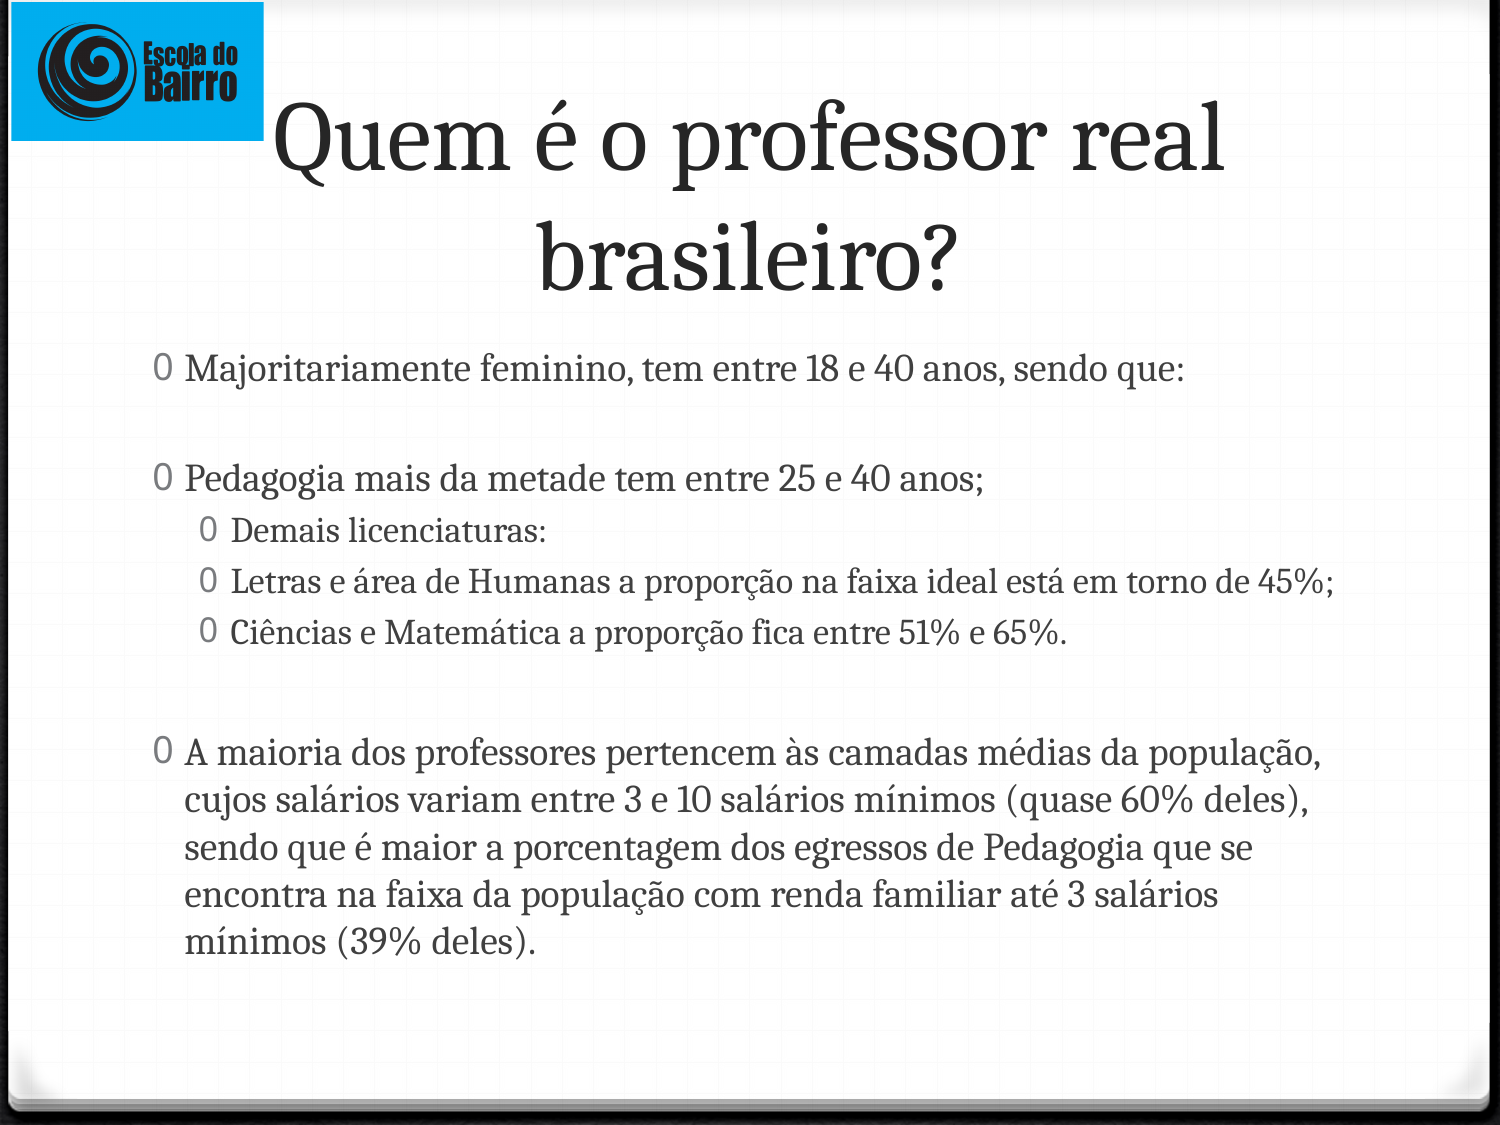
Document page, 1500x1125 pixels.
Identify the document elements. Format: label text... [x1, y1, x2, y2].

list Majoritariamente feminino, tem entre 18 e 40 anos, sendo que: Pedagogia mais da metade tem entre 25 e 40 anos; Demais licenciaturas: Letras e área de Humanas a proporção na faixa ideal está em torno de 45%; Ciências e Matemática a proporção fica entre 51% e 65%. A maioria dos professores pertencem às camadas médias da população, cujos salários variam entre 3 e 10 salários mínimos (quase 60% deles), sendo que é maior a porcentagem dos egressos de Pedagogia que se encontra na faixa da população com renda familiar até 3 salários mínimos (39% deles). [137, 334, 1363, 983]
title Quem é o professor real brasileiro? [90, 71, 1410, 309]
picture [0, 0, 1500, 1125]
